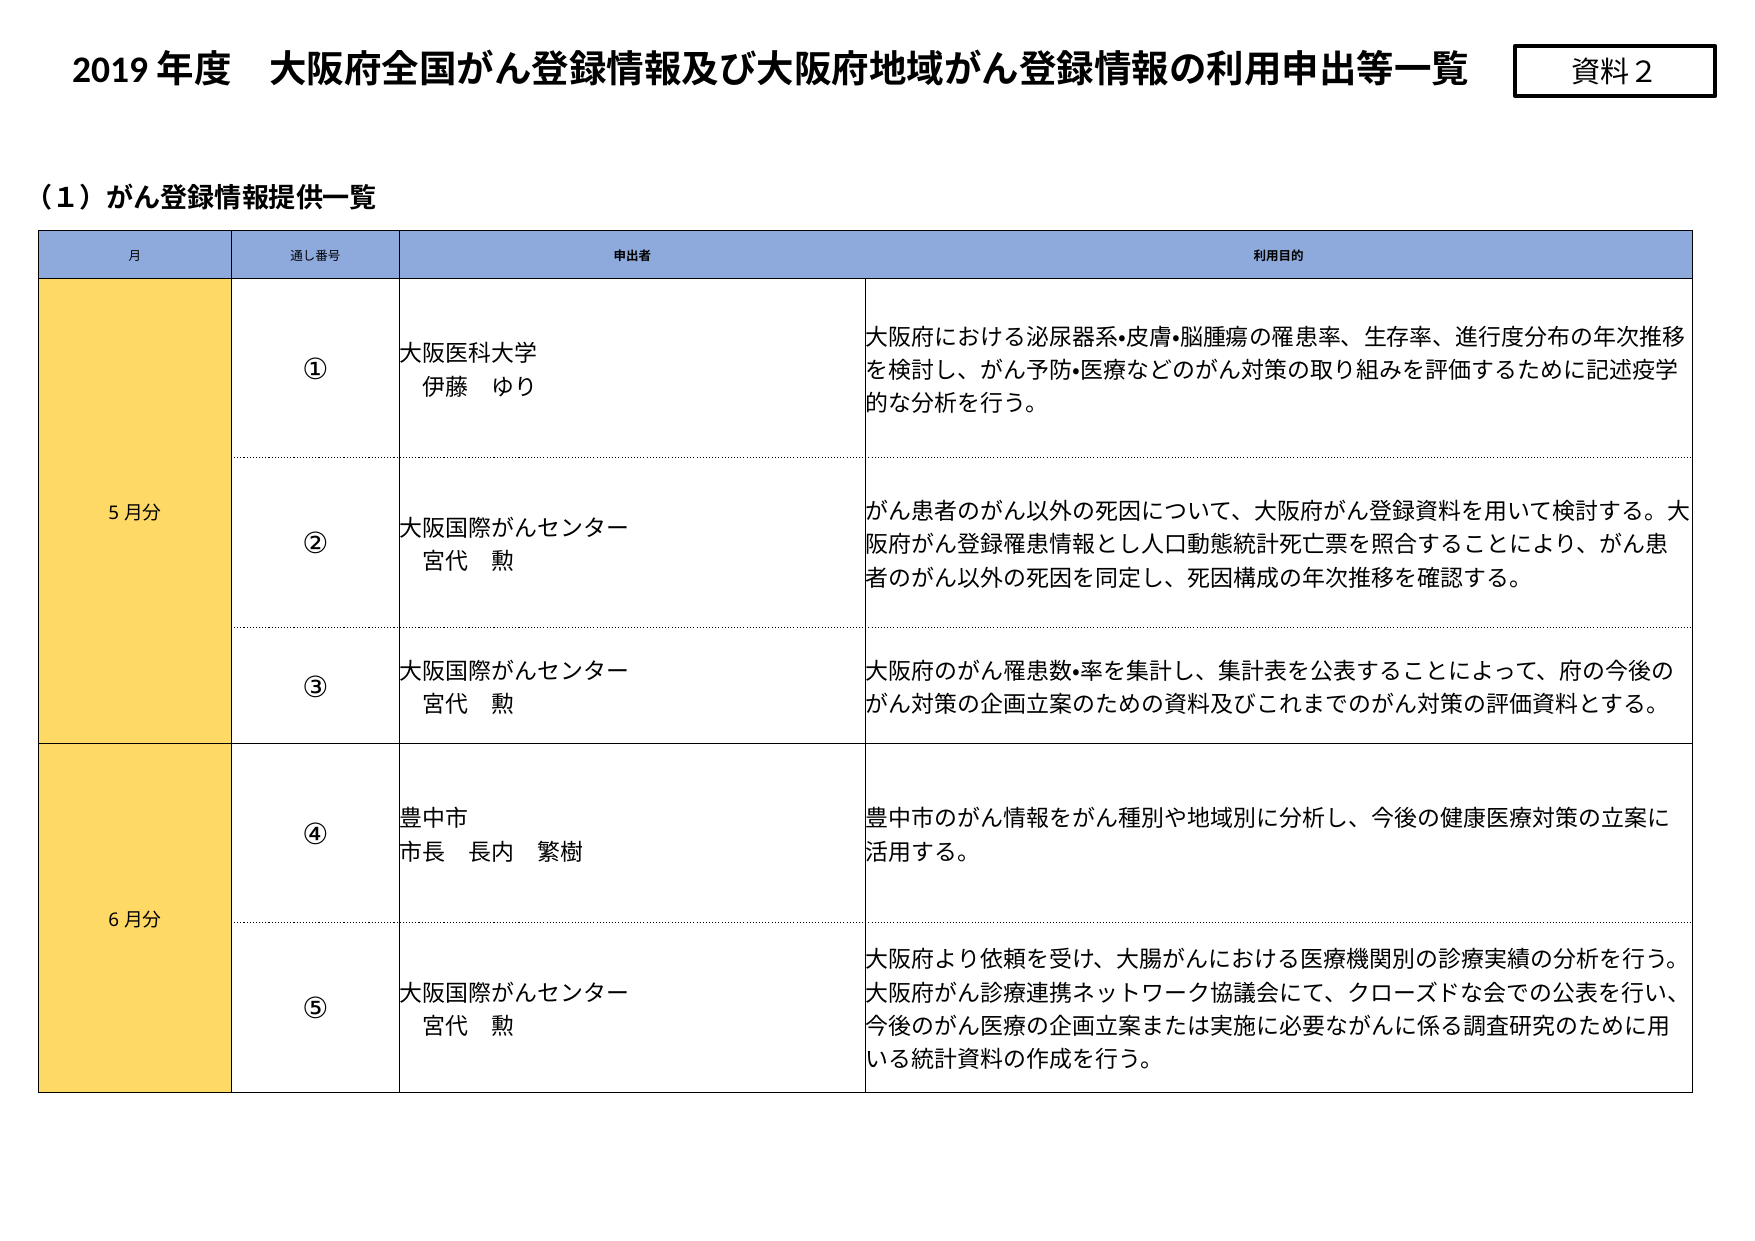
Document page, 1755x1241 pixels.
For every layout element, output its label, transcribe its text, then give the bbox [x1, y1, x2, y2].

table_cell 6月分 [39, 744, 231, 1092]
table_cell 大阪医科大学 伊藤 ゆり [400, 279, 865, 457]
table_cell 豊中市 市長 長内 繁樹 [400, 744, 865, 922]
table_cell 5月分 [39, 279, 231, 743]
table_header 申出者 [400, 231, 865, 278]
table_cell ③ [232, 627, 399, 743]
table_cell ⑤ [232, 922, 399, 1092]
table_header 月 [39, 231, 231, 278]
table_cell がん患者のがん以外の死因について、大阪府がん登録資料を用いて検討する。大阪府がん登録罹患情報とし人口動態統計死亡票を照合することにより、がん患者のがん以外の死因を同定し、死因構成の年次推移を確認する。 [866, 457, 1692, 627]
table_cell 大阪府より依頼を受け、大腸がんにおける医療機関別の診療実績の分析を行う。大阪府がん診療連携ネットワーク協議会にて、クローズドな会での公表を行い、今後のがん医療の企画立案または実施に必要ながんに係る調査研究のために用いる統計資料の作成を行う。 [866, 922, 1692, 1092]
table_cell ② [232, 457, 399, 627]
table_cell 大阪国際がんセンター 宮代 勲 [400, 457, 865, 627]
table_cell ④ [232, 744, 399, 922]
table_cell 大阪府のがん罹患数・率を集計し、集計表を公表することによって、府の今後のがん対策の企画立案のための資料及びこれまでのがん対策の評価資料とする。 [866, 627, 1692, 743]
text_box （１）がん登録情報提供一覧 [1, 177, 402, 217]
table_header 通し番号 [232, 231, 399, 278]
table_cell 大阪国際がんセンター 宮代 勲 [400, 922, 865, 1092]
table_cell 大阪府における泌尿器系・皮膚・脳腫瘍の罹患率、生存率、進行度分布の年次推移を検討し、がん予防・医療などのがん対策の取り組みを評価するために記述疫学的な分析を行う。 [866, 279, 1692, 457]
title 2019年度 大阪府全国がん登録情報及び大阪府地域がん登録情報の利用申出等一覧 [0, 16, 1610, 118]
table_cell 豊中市のがん情報をがん種別や地域別に分析し、今後の健康医療対策の立案に活用する。 [866, 744, 1692, 922]
text_box 資料２ [1513, 44, 1717, 98]
table_cell 大阪国際がんセンター 宮代 勲 [400, 627, 865, 743]
table_header 利用目的 [865, 231, 1692, 278]
table_cell ① [232, 279, 399, 457]
